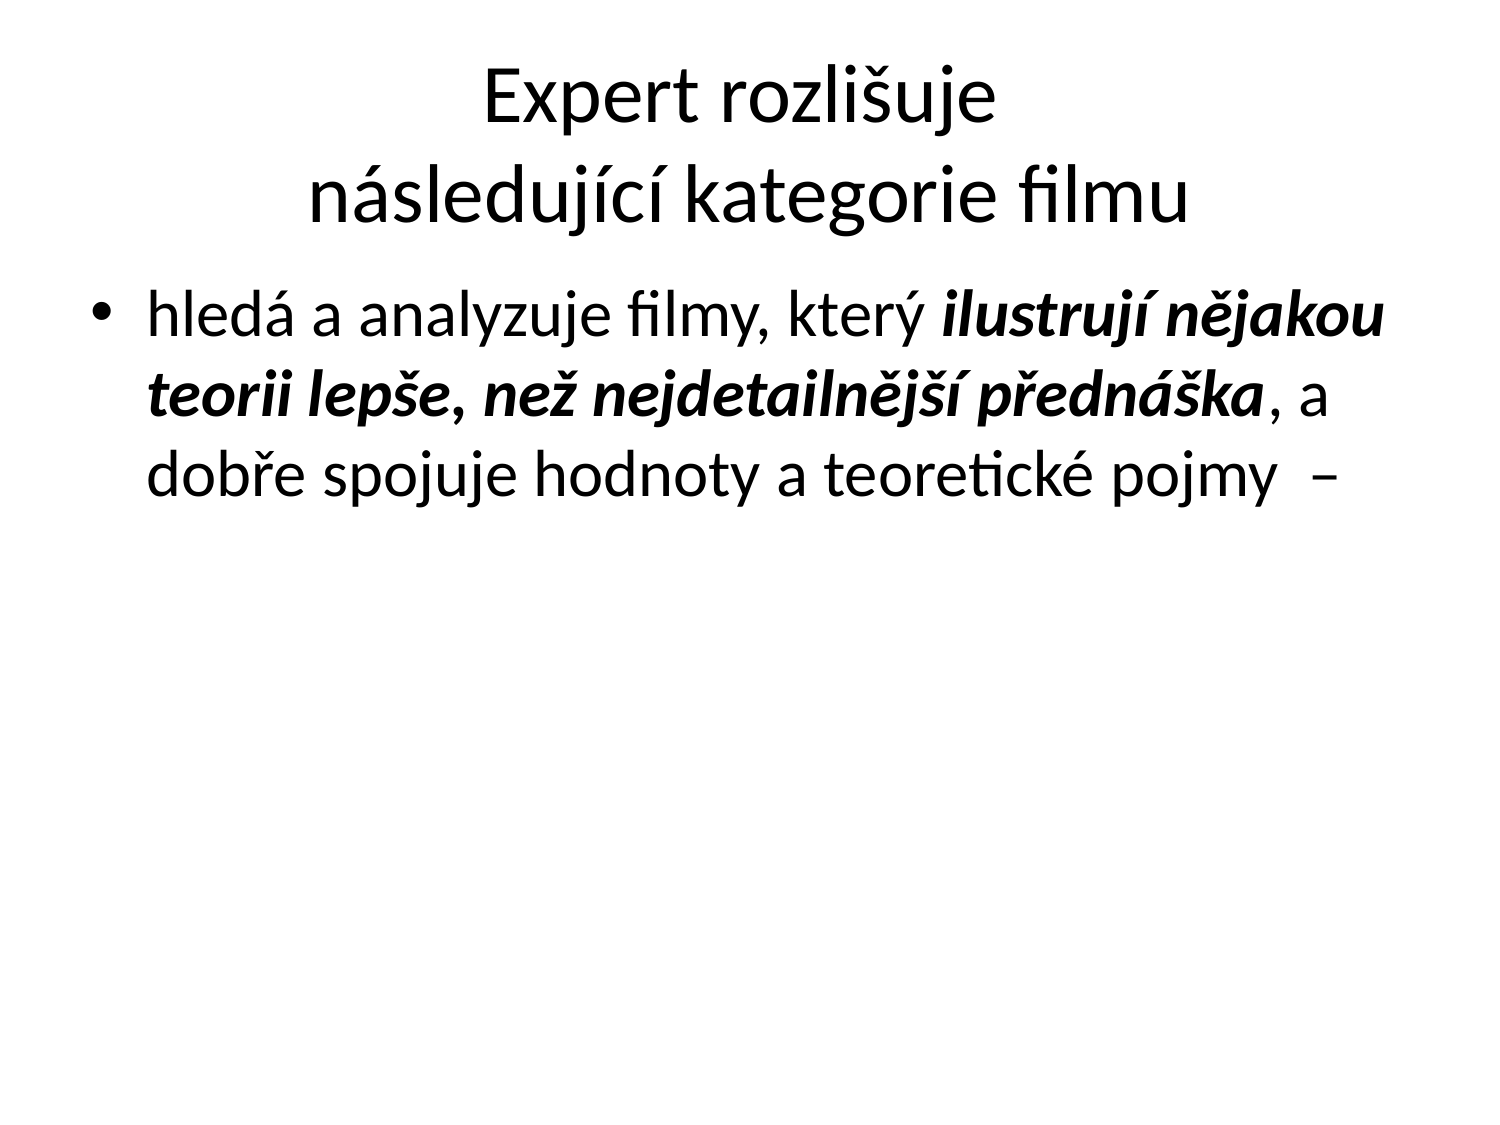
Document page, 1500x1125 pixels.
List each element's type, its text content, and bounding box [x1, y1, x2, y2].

list hledá a analyzuje filmy, který ilustrují nějakou teorii lepše, než nejdetailnější přednáška, a dobře spojuje hodnoty a teoretické pojmy – [74, 262, 1426, 1006]
title Expert rozlišuje následující kategorie filmu [74, 44, 1426, 233]
